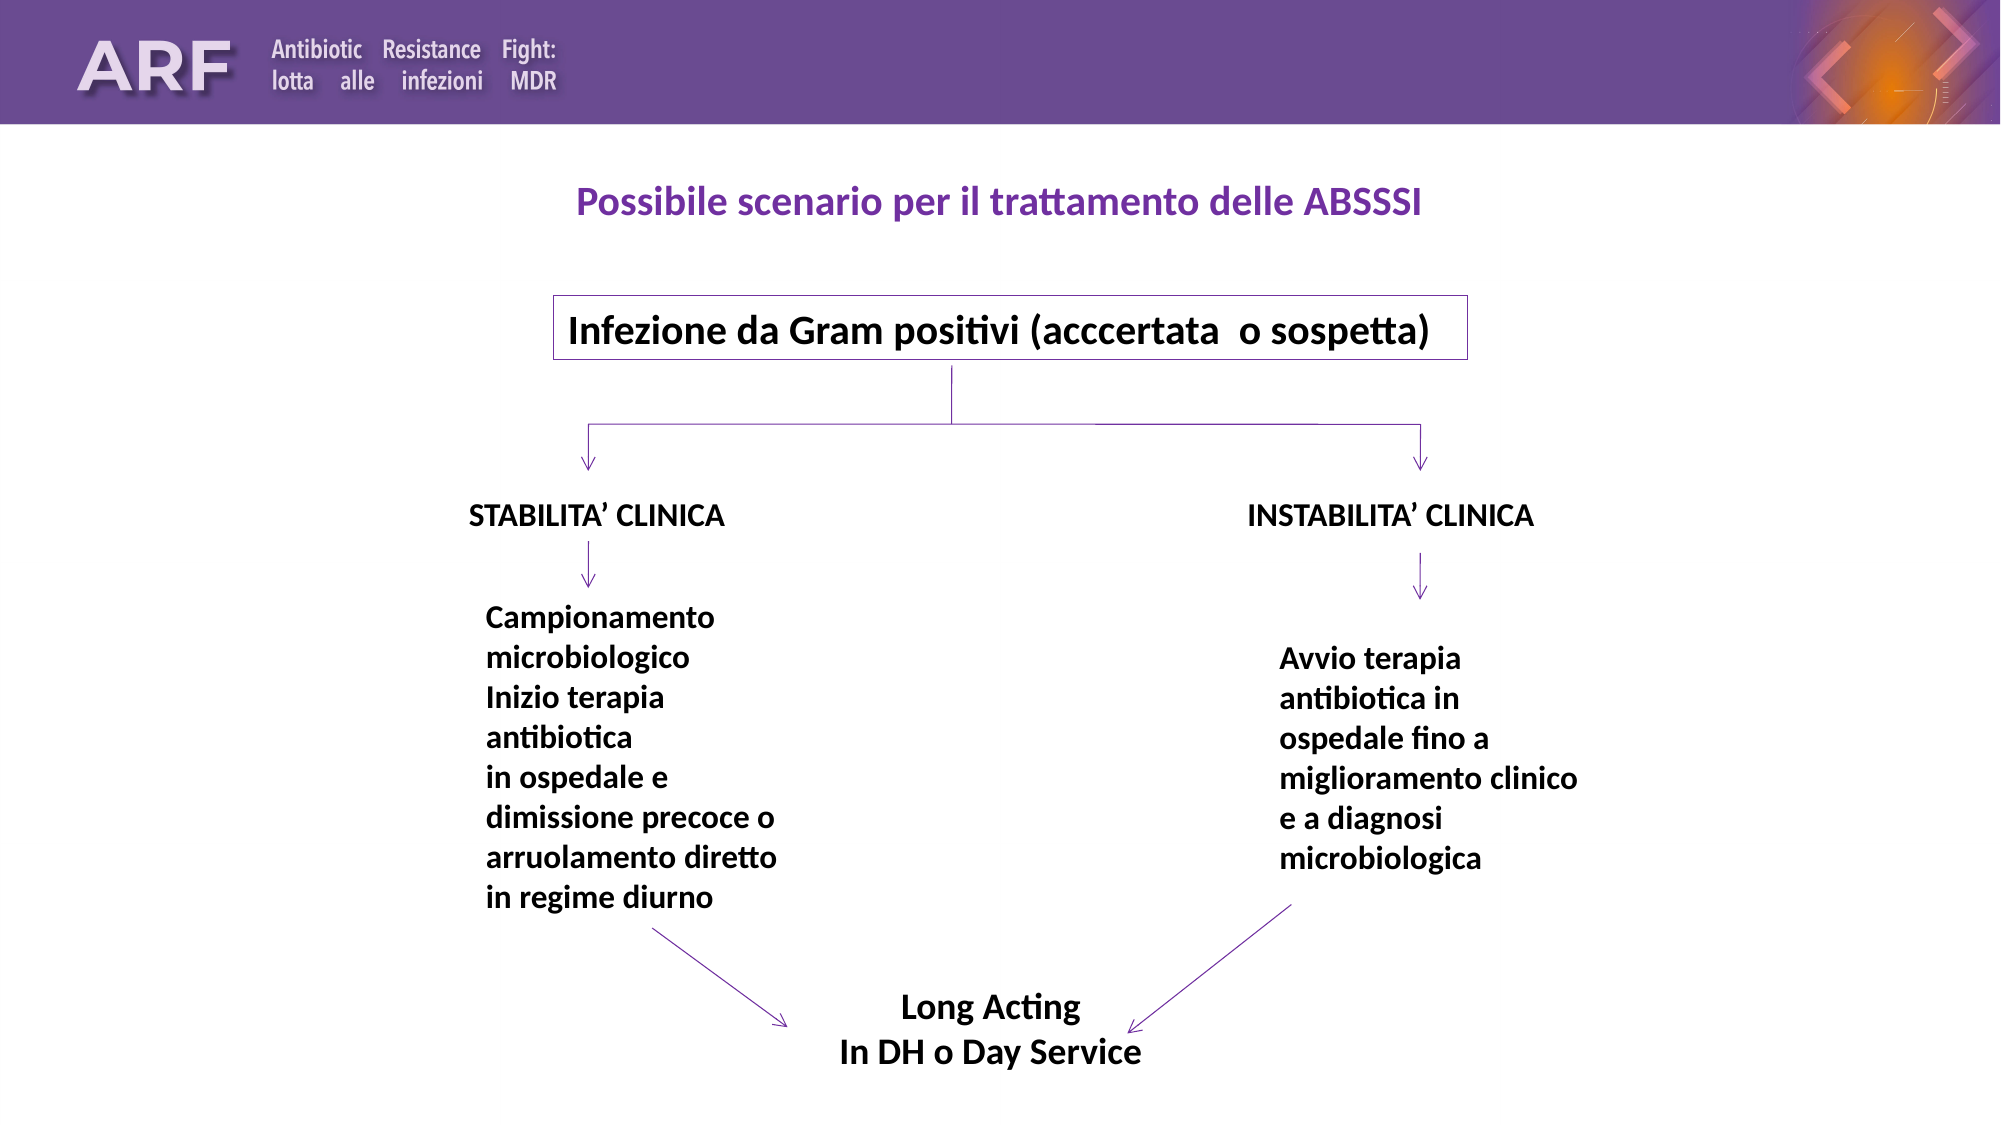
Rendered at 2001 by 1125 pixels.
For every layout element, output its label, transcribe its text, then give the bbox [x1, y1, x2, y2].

picture [0, 0, 2001, 1125]
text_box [453, 295, 1604, 1081]
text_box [1127, 904, 1292, 1034]
text_box Possibile scenario per il trattamento delle ABSSSI [311, 166, 1689, 231]
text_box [652, 927, 788, 1028]
